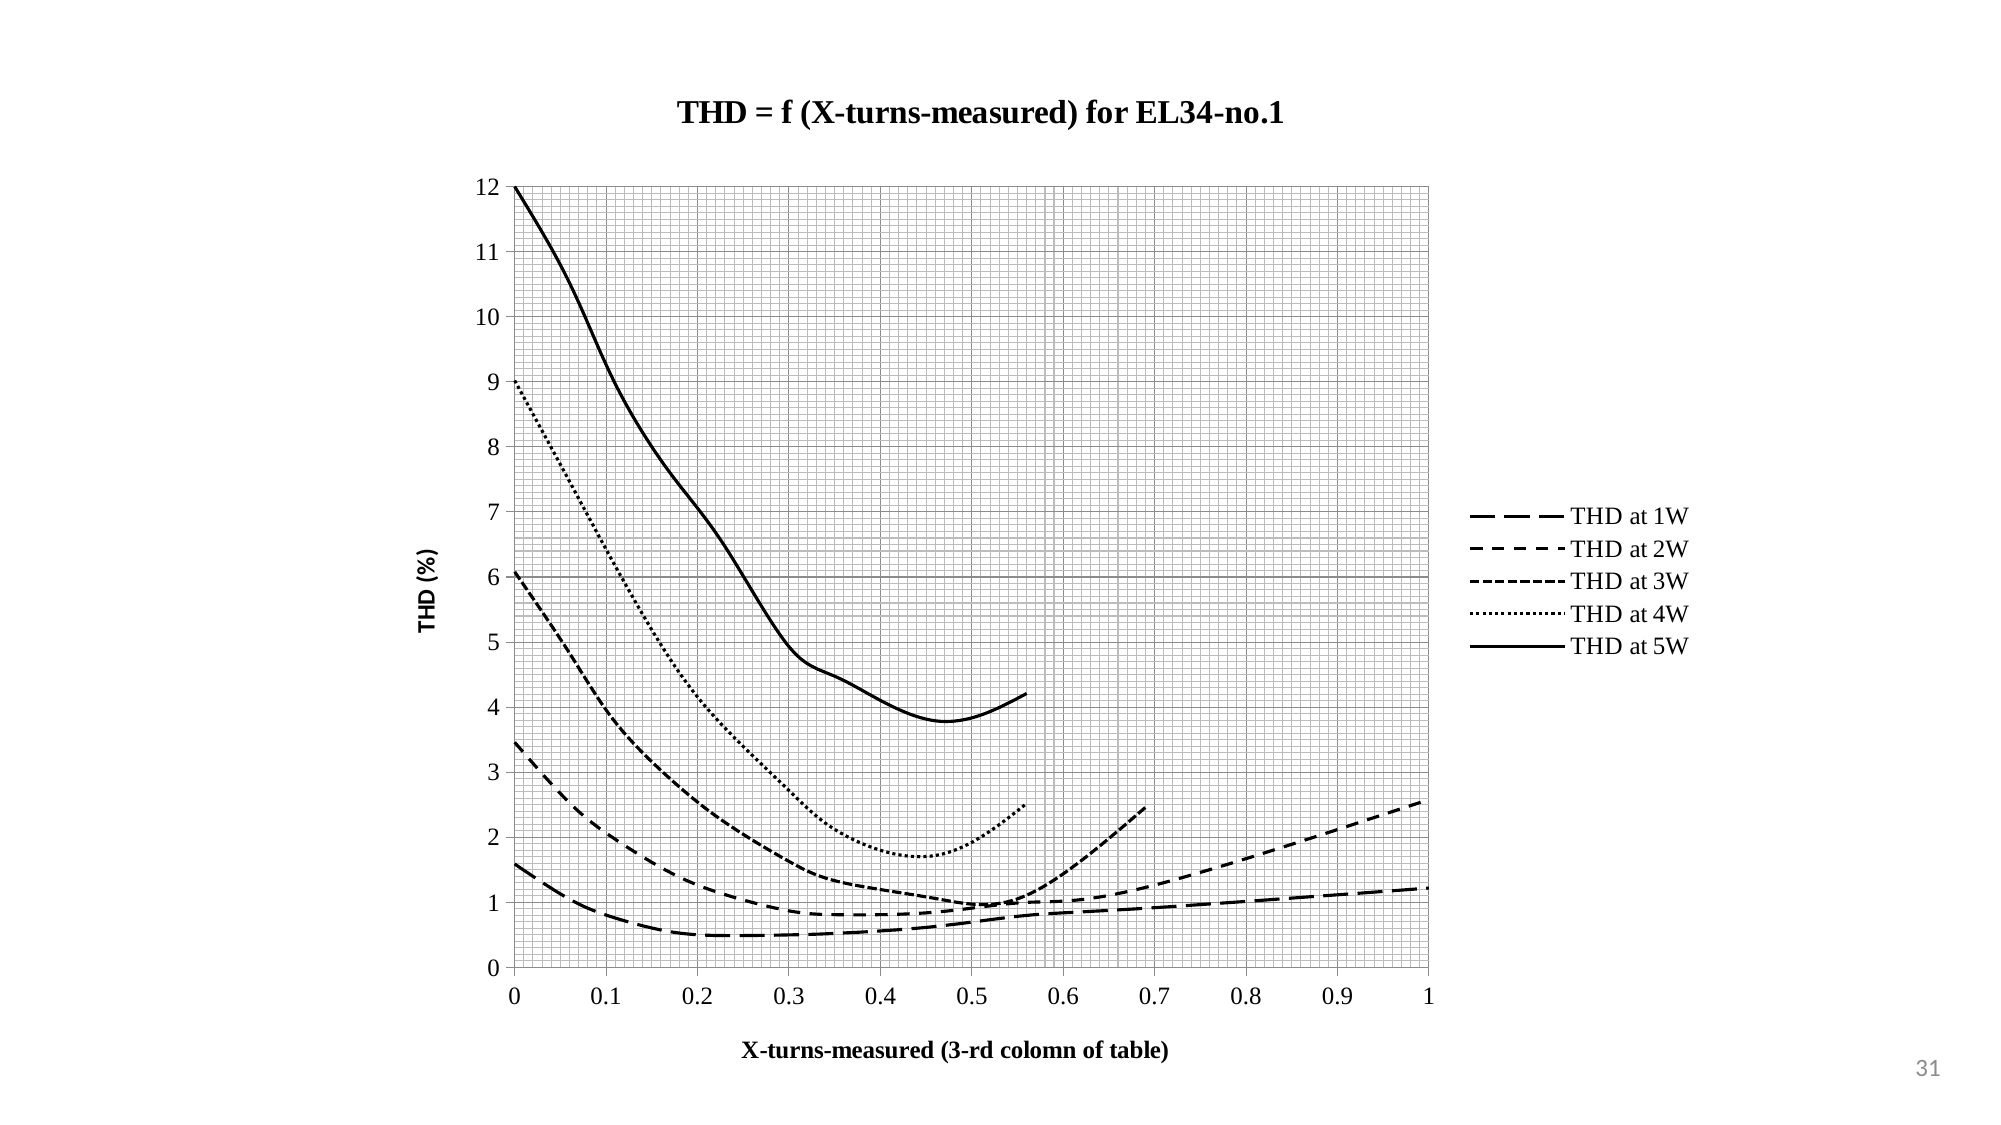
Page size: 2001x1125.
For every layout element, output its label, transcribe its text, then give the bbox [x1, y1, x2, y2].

slide_number 31 [1873, 1036, 1956, 1096]
chart [381, 66, 1710, 1096]
